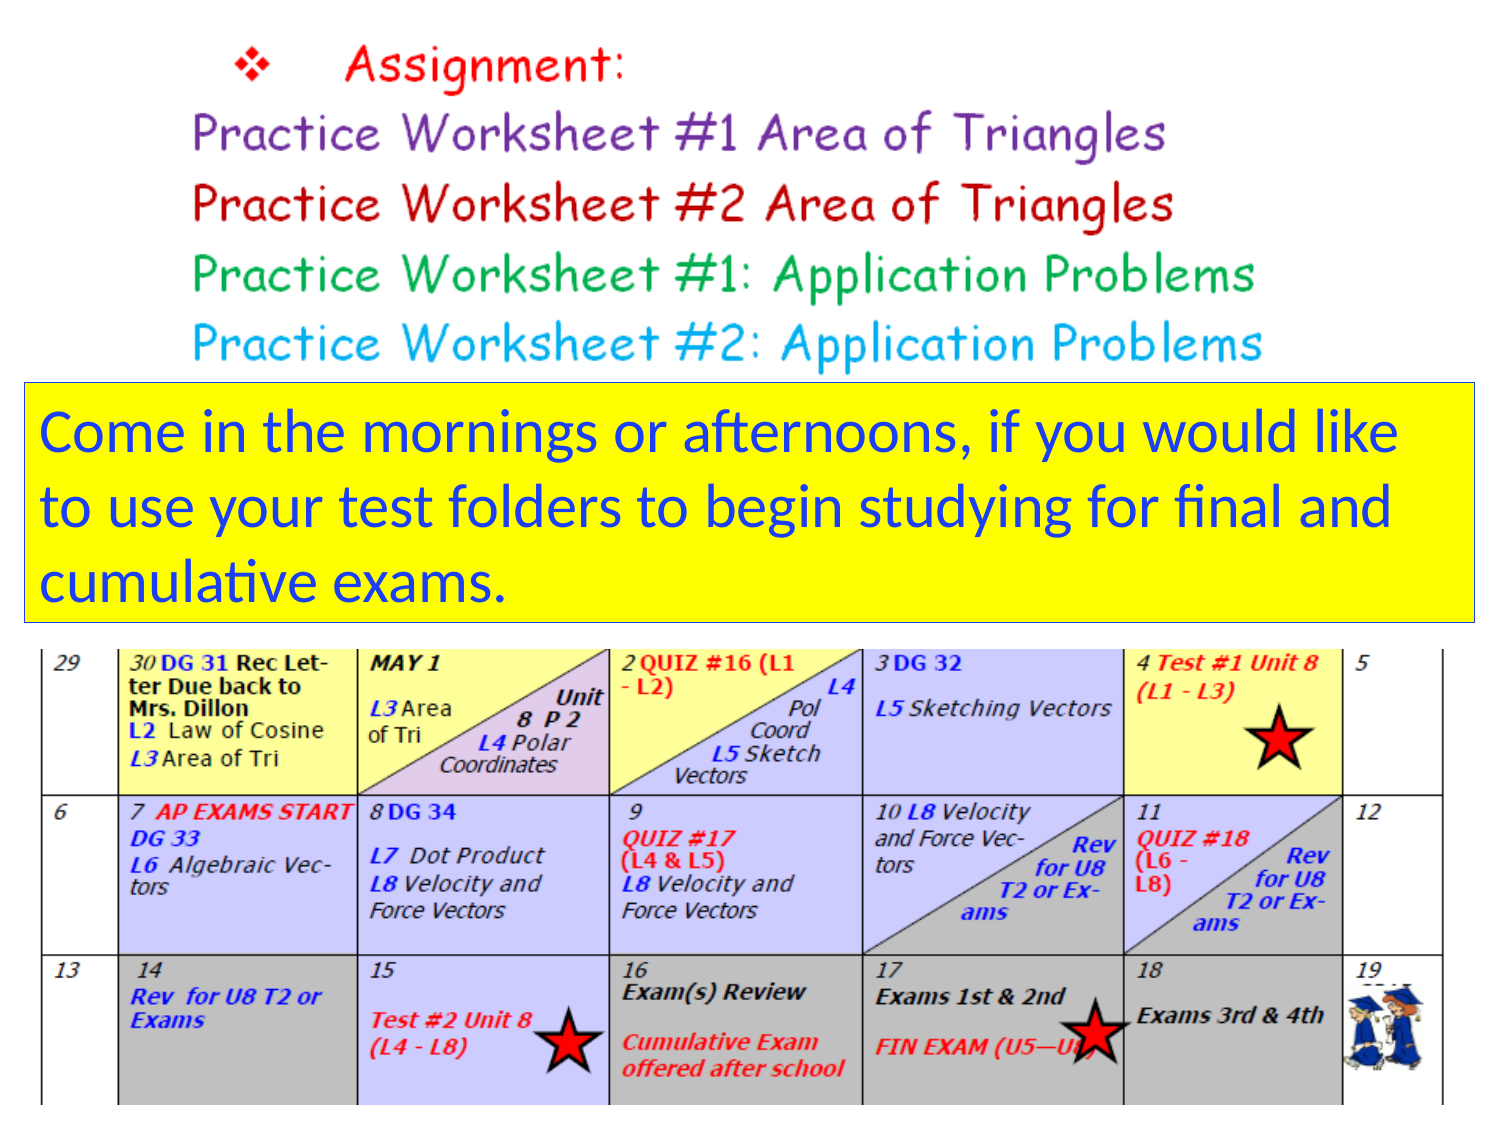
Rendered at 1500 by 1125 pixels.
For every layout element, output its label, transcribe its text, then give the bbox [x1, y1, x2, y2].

text_box Come in the mornings or afternoons, if you would like to use your test folders to begin studying for final and cumulative exams. [24, 382, 1475, 623]
picture [149, 0, 1302, 394]
picture [24, 649, 1472, 1105]
